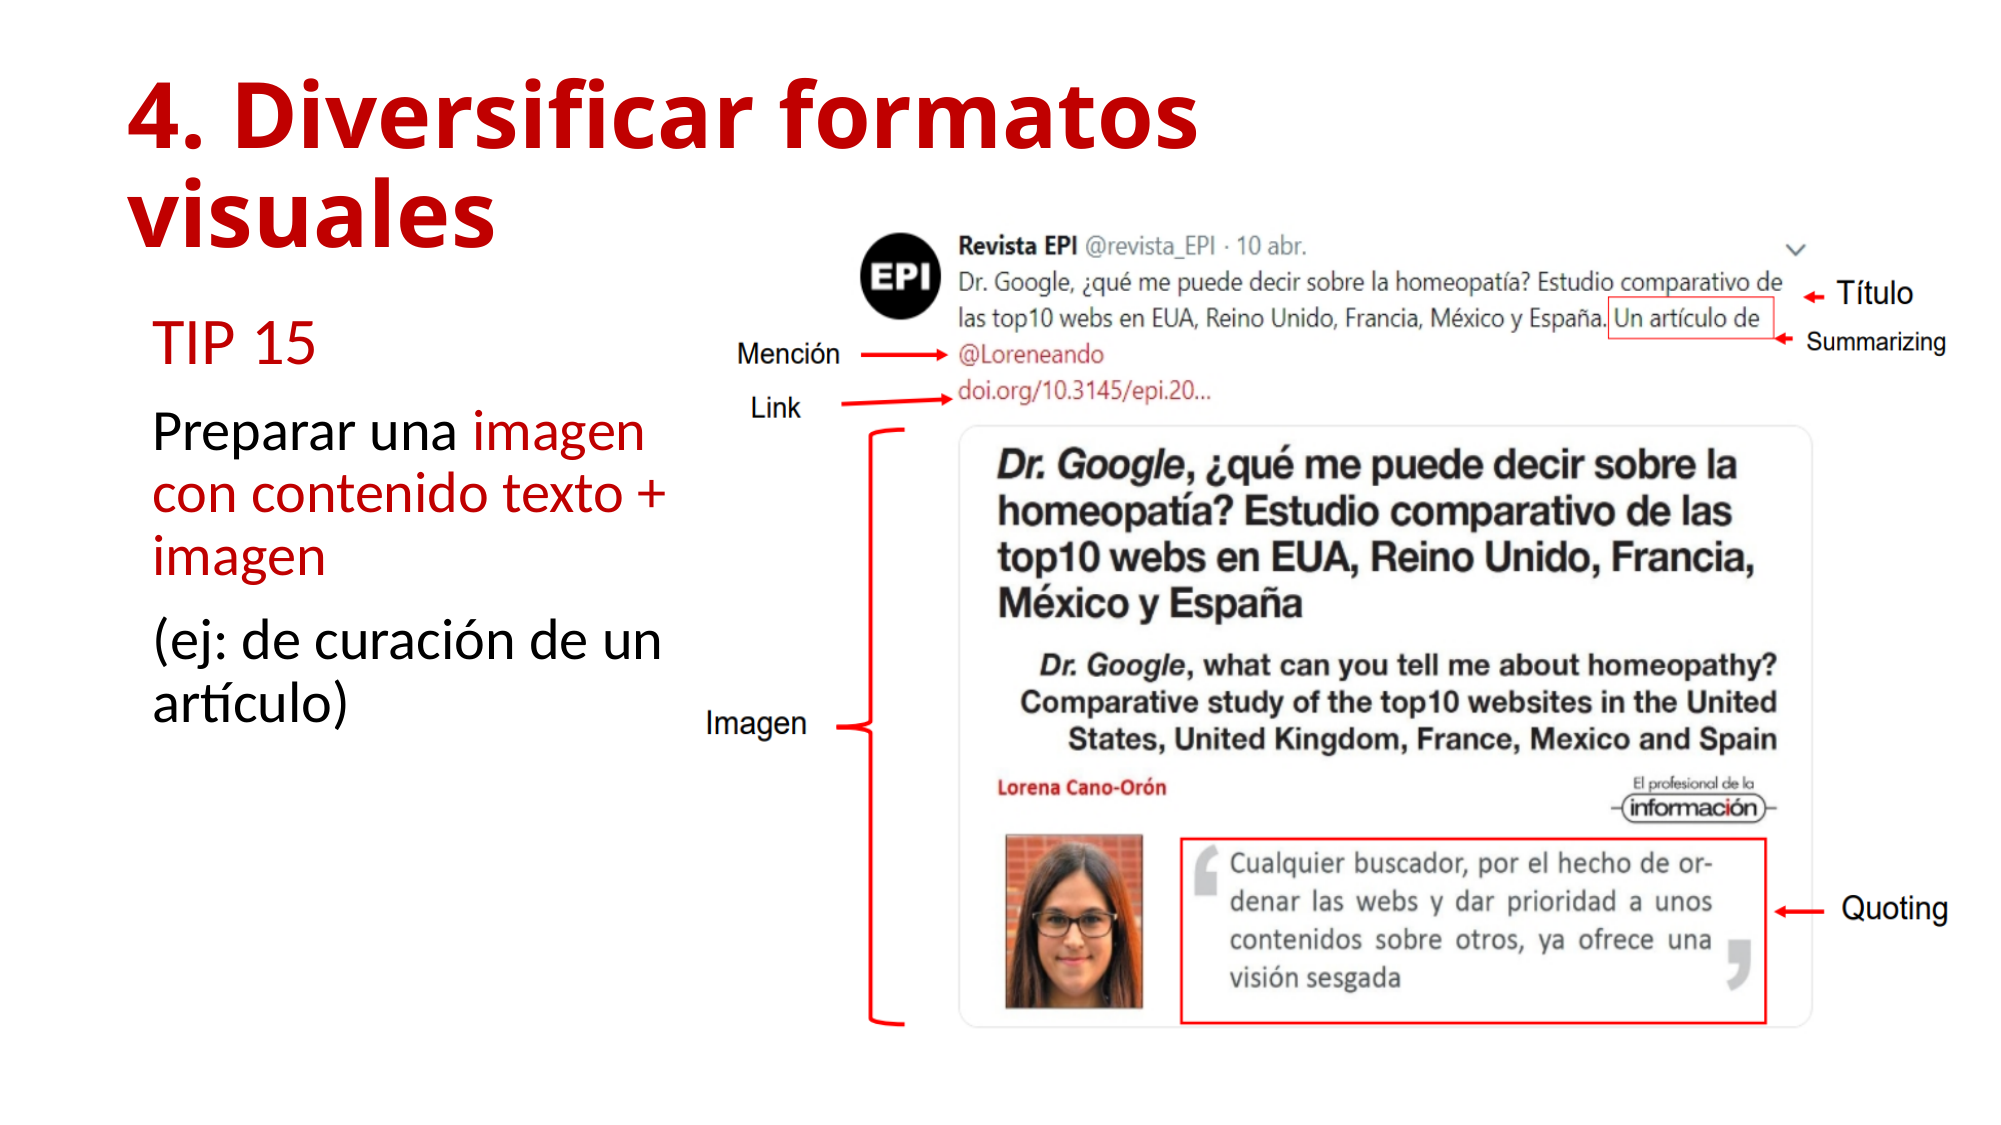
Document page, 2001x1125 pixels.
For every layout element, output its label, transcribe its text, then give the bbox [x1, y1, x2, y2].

title 4. Diversificar formatos visuales [112, 59, 1863, 278]
list TIP 15 Preparar una imagen con contenido texto + imagen (ej: de curación de un artículo) [137, 299, 677, 1014]
picture [677, 195, 1976, 1034]
